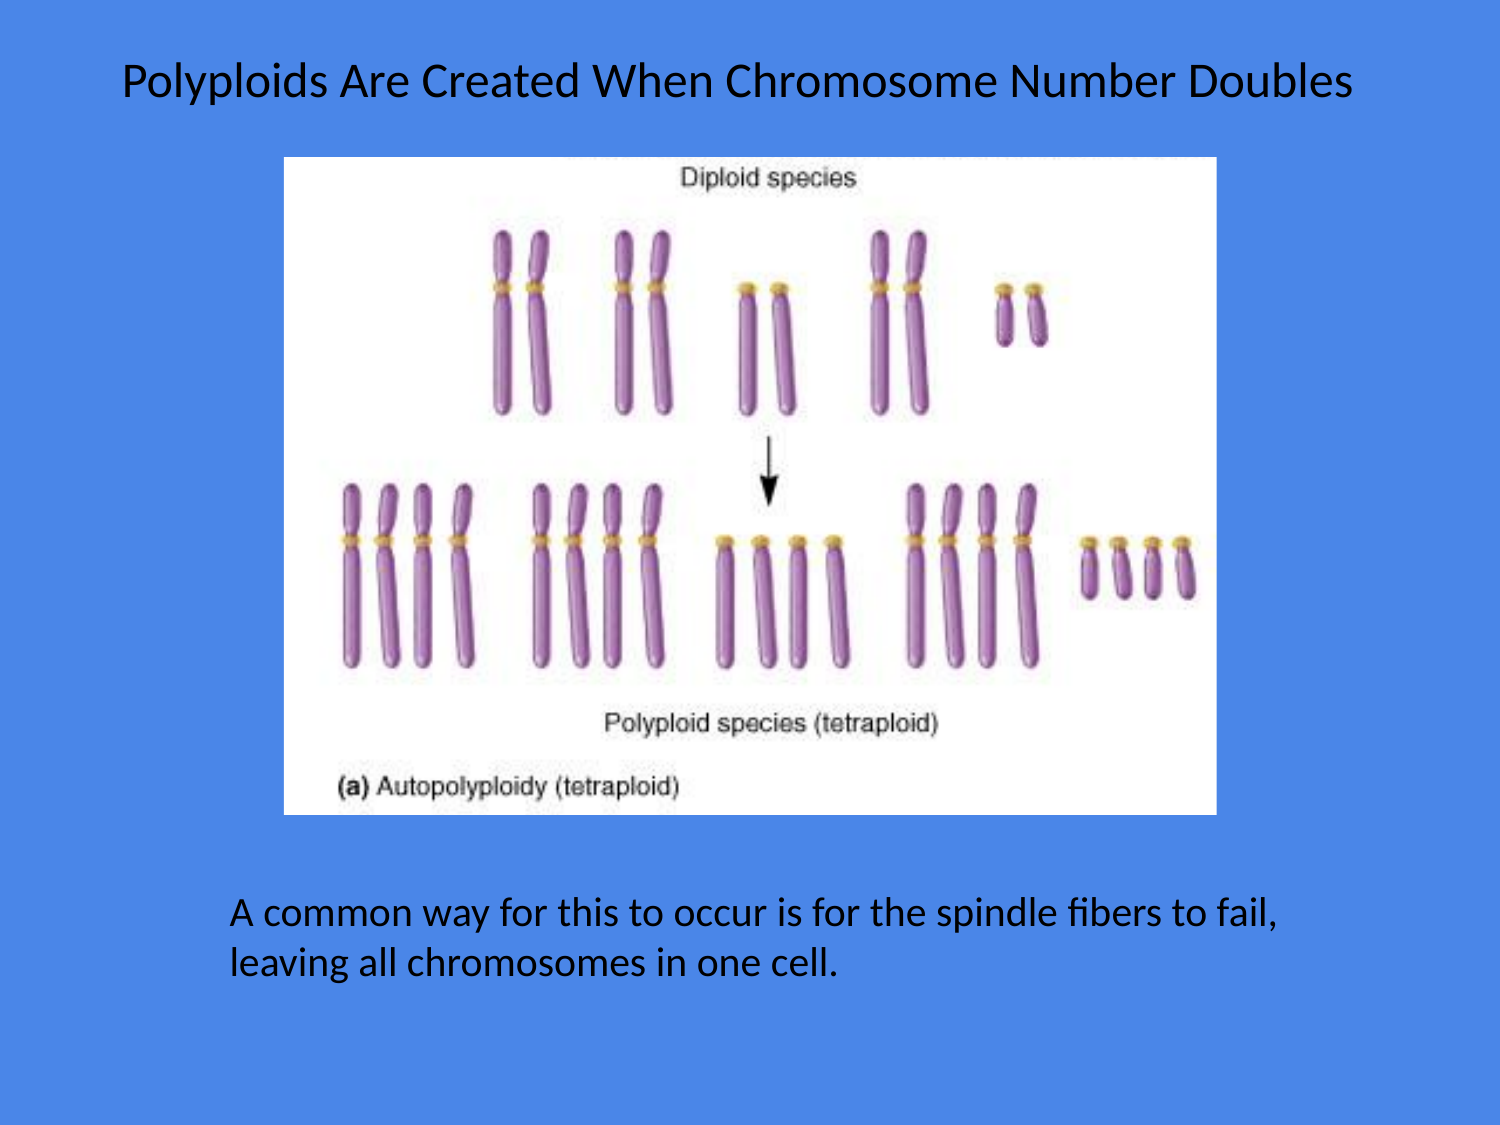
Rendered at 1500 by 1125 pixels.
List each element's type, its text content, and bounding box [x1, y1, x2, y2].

picture [283, 156, 1217, 815]
text_box A common way for this to occur is for the spindle fibers to fail, leaving all chromosomes in one cell. [214, 877, 1415, 993]
text_box Polyploids Are Created When Chromosome Number Doubles [106, 39, 1385, 116]
